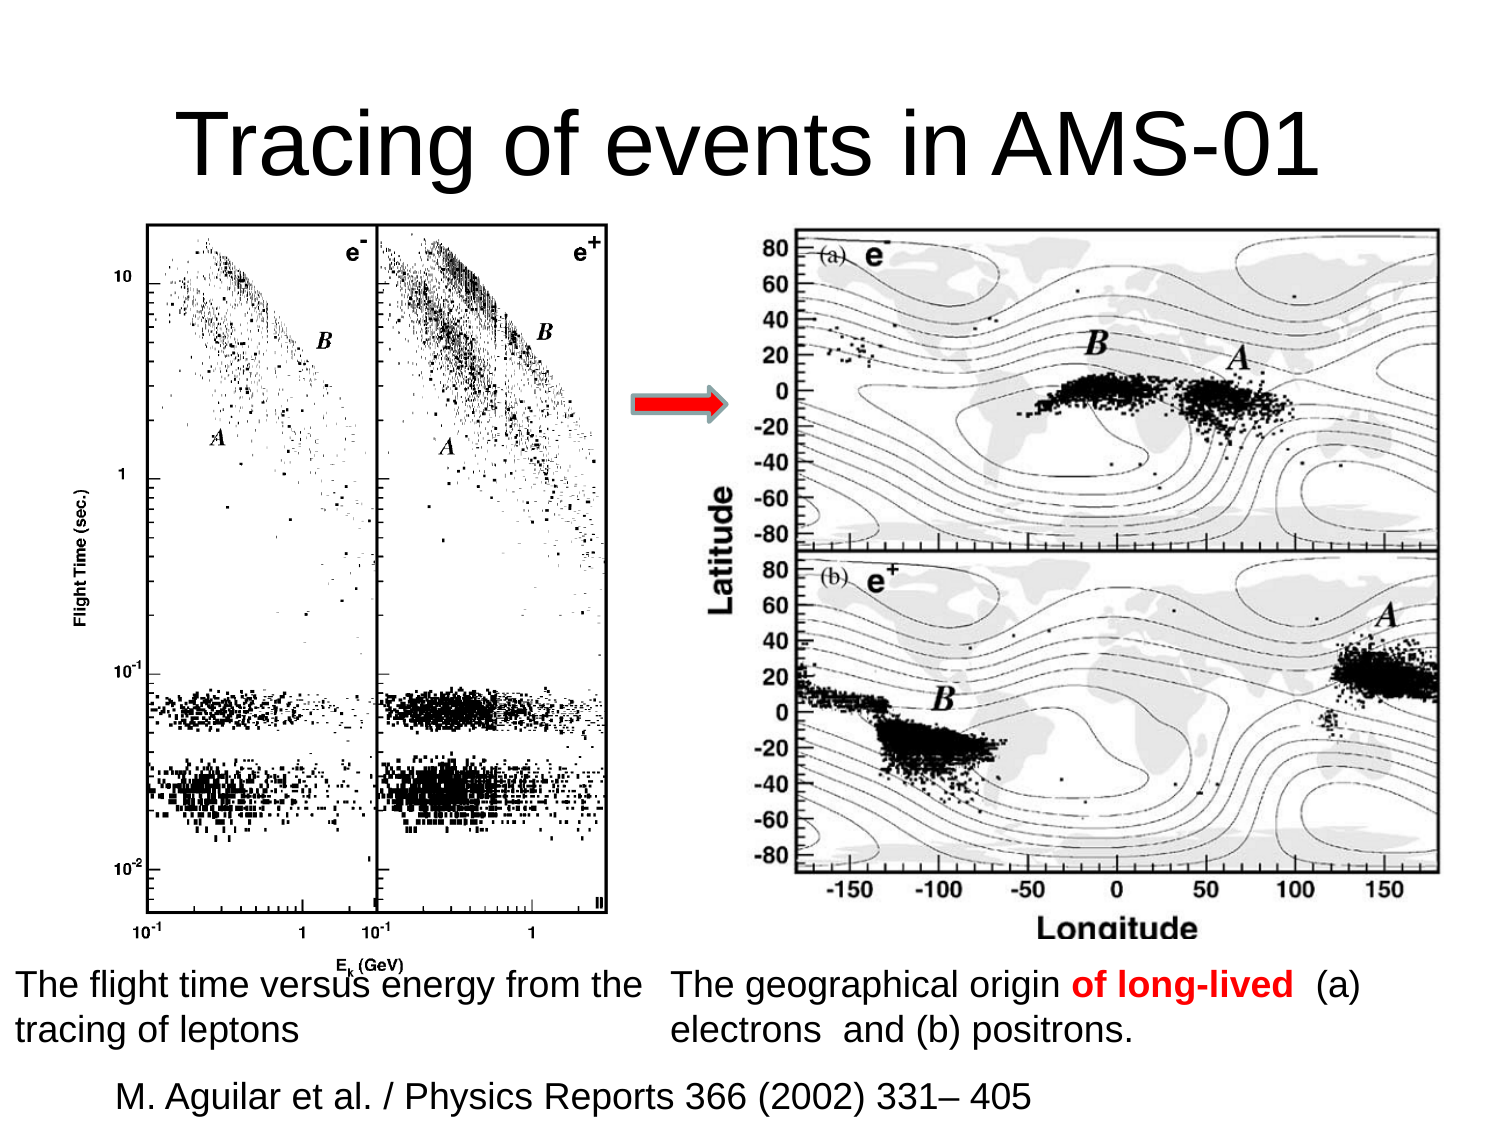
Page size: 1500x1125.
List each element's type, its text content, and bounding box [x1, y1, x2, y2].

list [678, 195, 1461, 939]
text_box The geographical origin of long-lived (a) electrons and (b) positrons. [668, 952, 1500, 1057]
title Tracing of events in AMS-01 [74, 44, 1426, 233]
text_box M. Aguilar et al. / Physics Reports 366 (2002) 331– 405 [100, 1064, 1176, 1125]
picture [52, 207, 633, 992]
text_box The flight time versus energy from the tracing of leptons [0, 952, 668, 1057]
text_box [637, 393, 673, 416]
